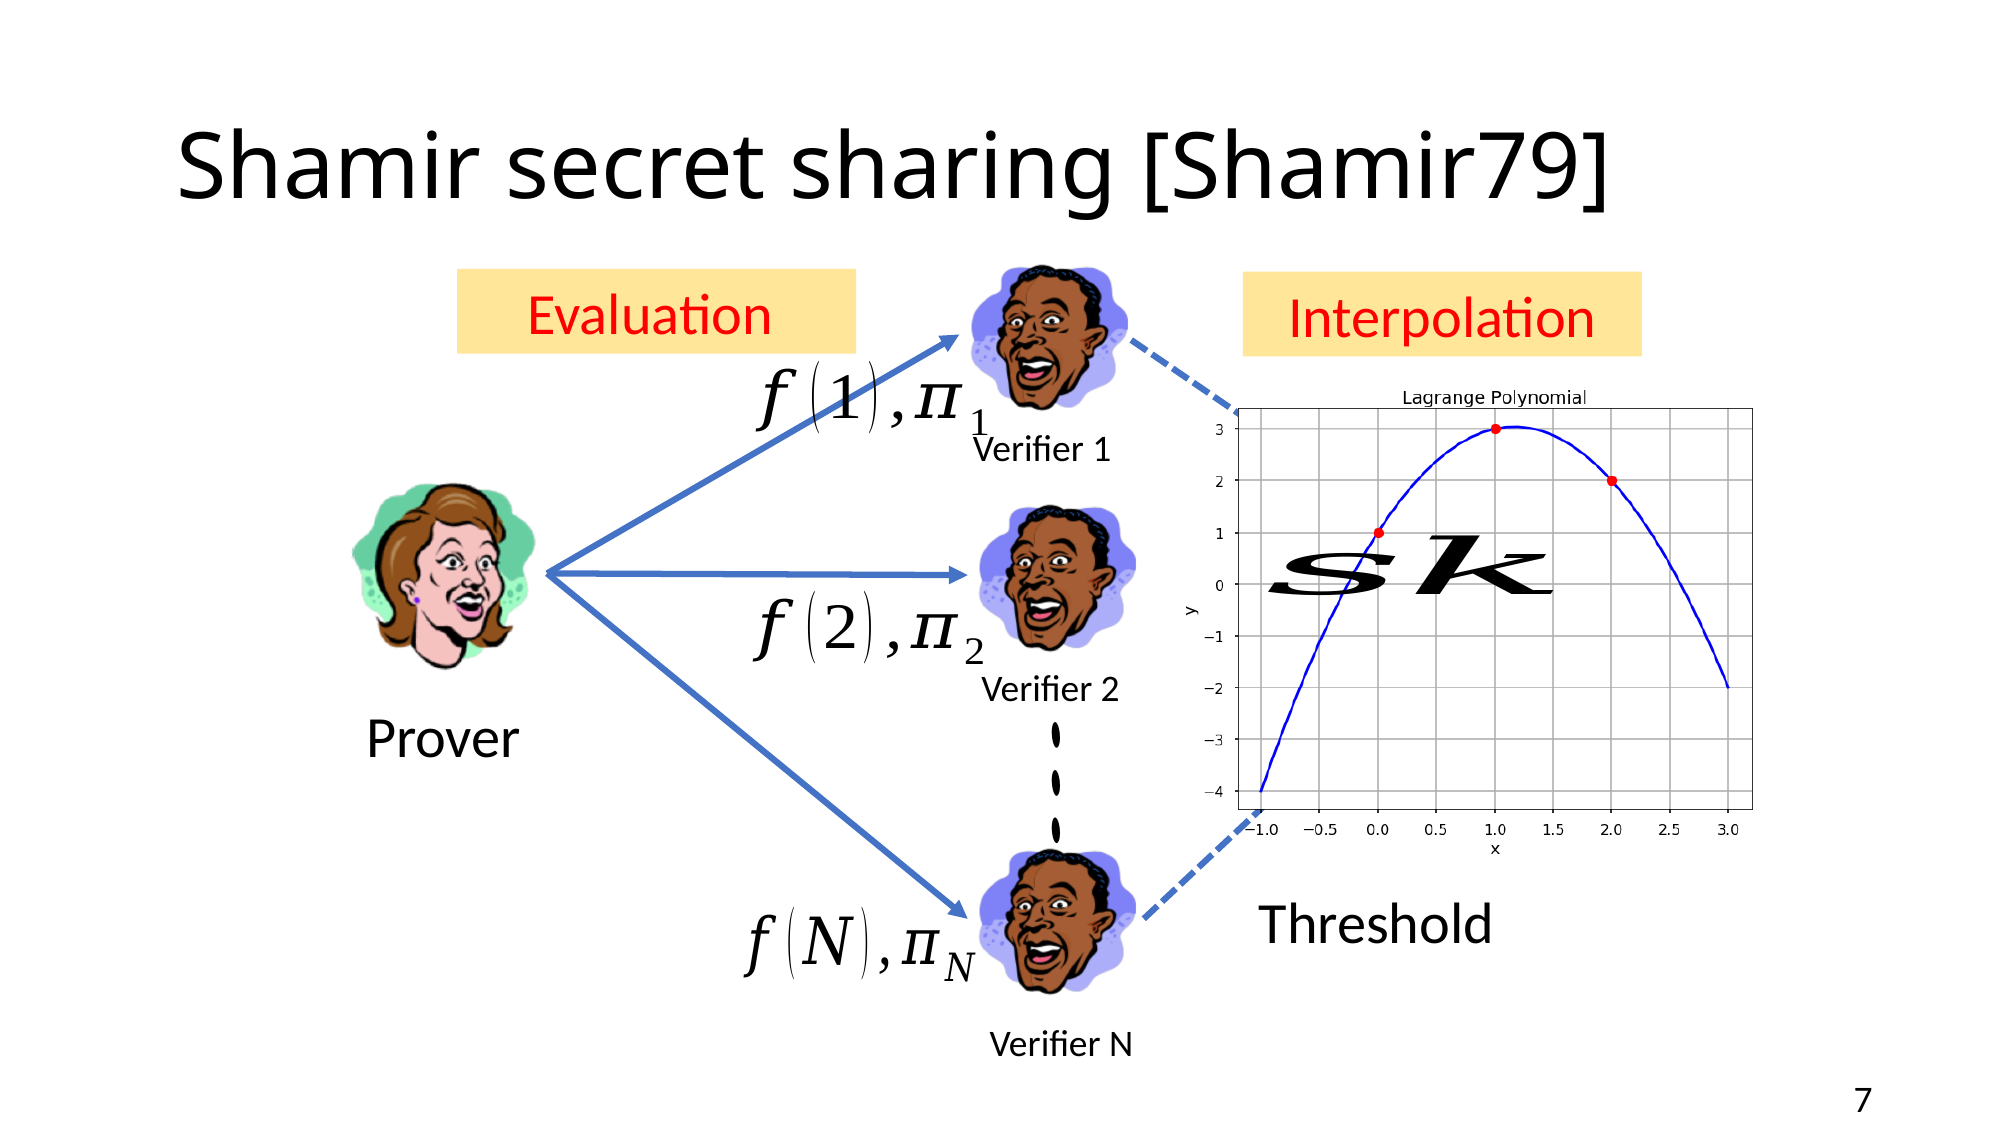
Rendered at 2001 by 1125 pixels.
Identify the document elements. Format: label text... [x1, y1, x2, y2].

text_box Verifier N [974, 1011, 1194, 1072]
picture [959, 246, 1136, 423]
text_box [1131, 339, 1500, 593]
text_box Verifier 1 [960, 423, 1131, 477]
title Shamir secret sharing [Shamir79] [137, 59, 1863, 278]
text_box Evaluation [457, 268, 857, 354]
text_box Verifier 2 [968, 664, 1143, 717]
picture [967, 830, 1144, 1007]
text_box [1143, 584, 1500, 919]
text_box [547, 334, 960, 573]
text_box Prover [351, 692, 545, 777]
text_box Interpolation [1242, 271, 1642, 357]
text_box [547, 573, 968, 919]
text_box 7 [1437, 1067, 1888, 1125]
picture [967, 486, 1143, 664]
picture [339, 464, 547, 683]
picture [1175, 383, 1761, 863]
